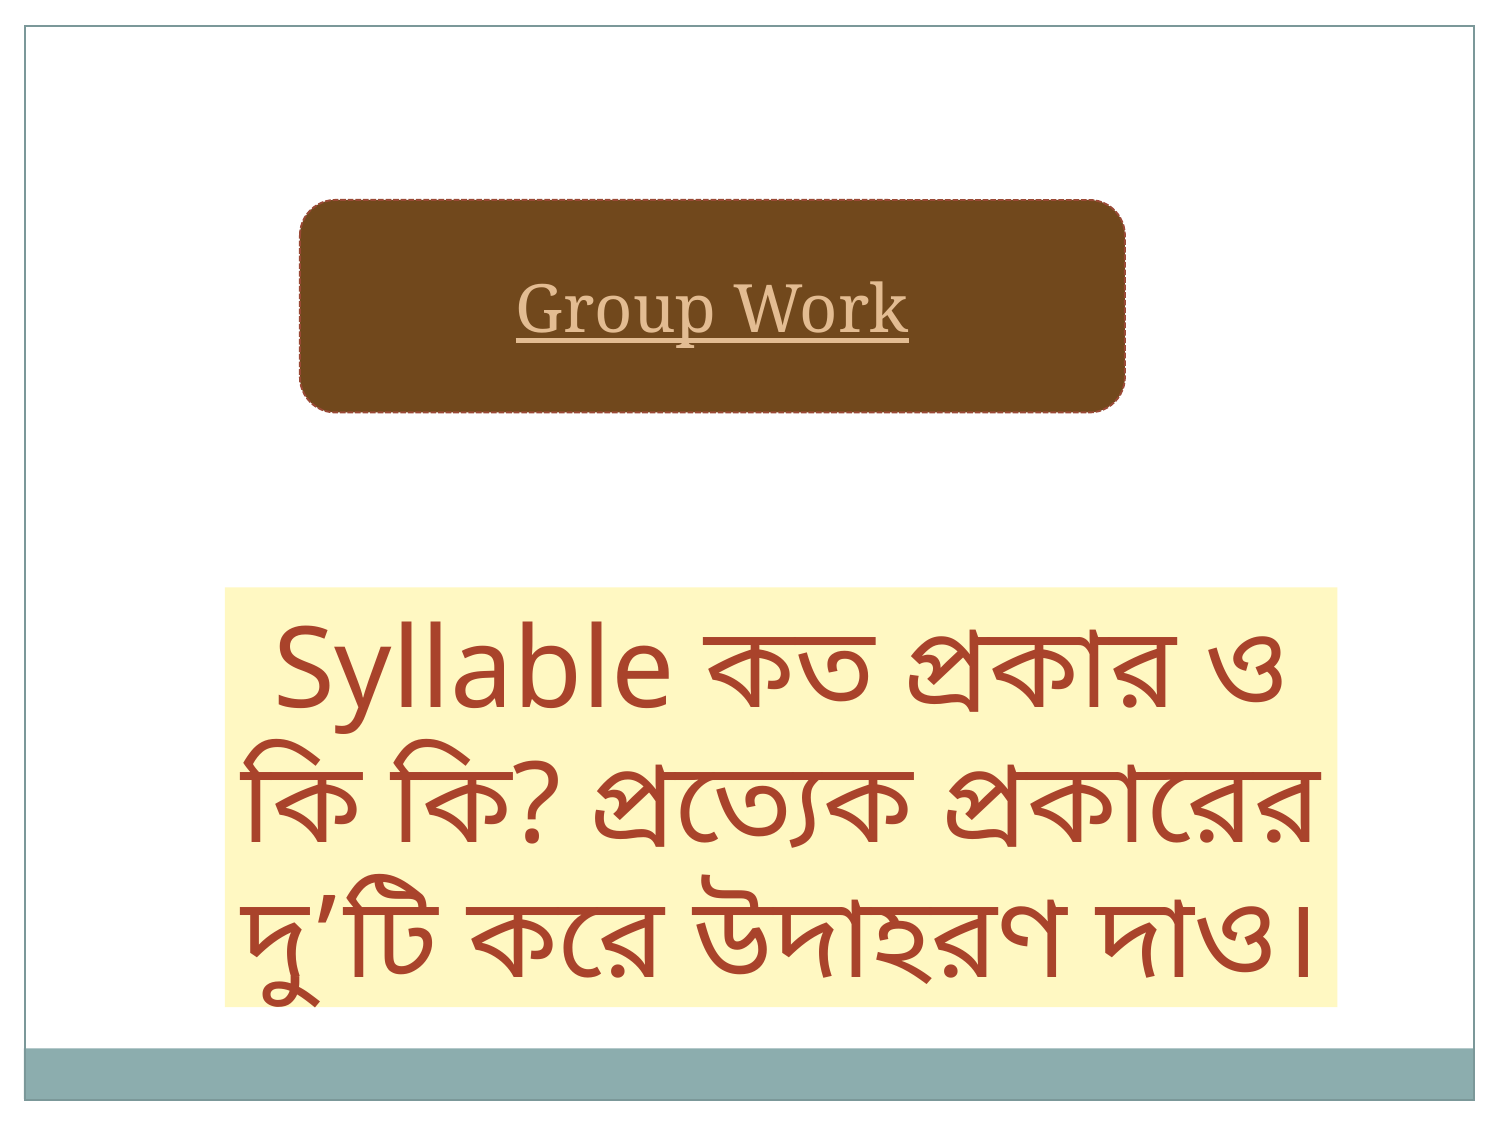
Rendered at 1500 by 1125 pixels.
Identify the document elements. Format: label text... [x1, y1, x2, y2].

text_box Group Work [298, 198, 1126, 414]
text_box Syllable কত প্রকার ও কি কি? প্রত্যেক প্রকারের দু’টি করে উদাহরণ দাও। [224, 587, 1338, 1008]
